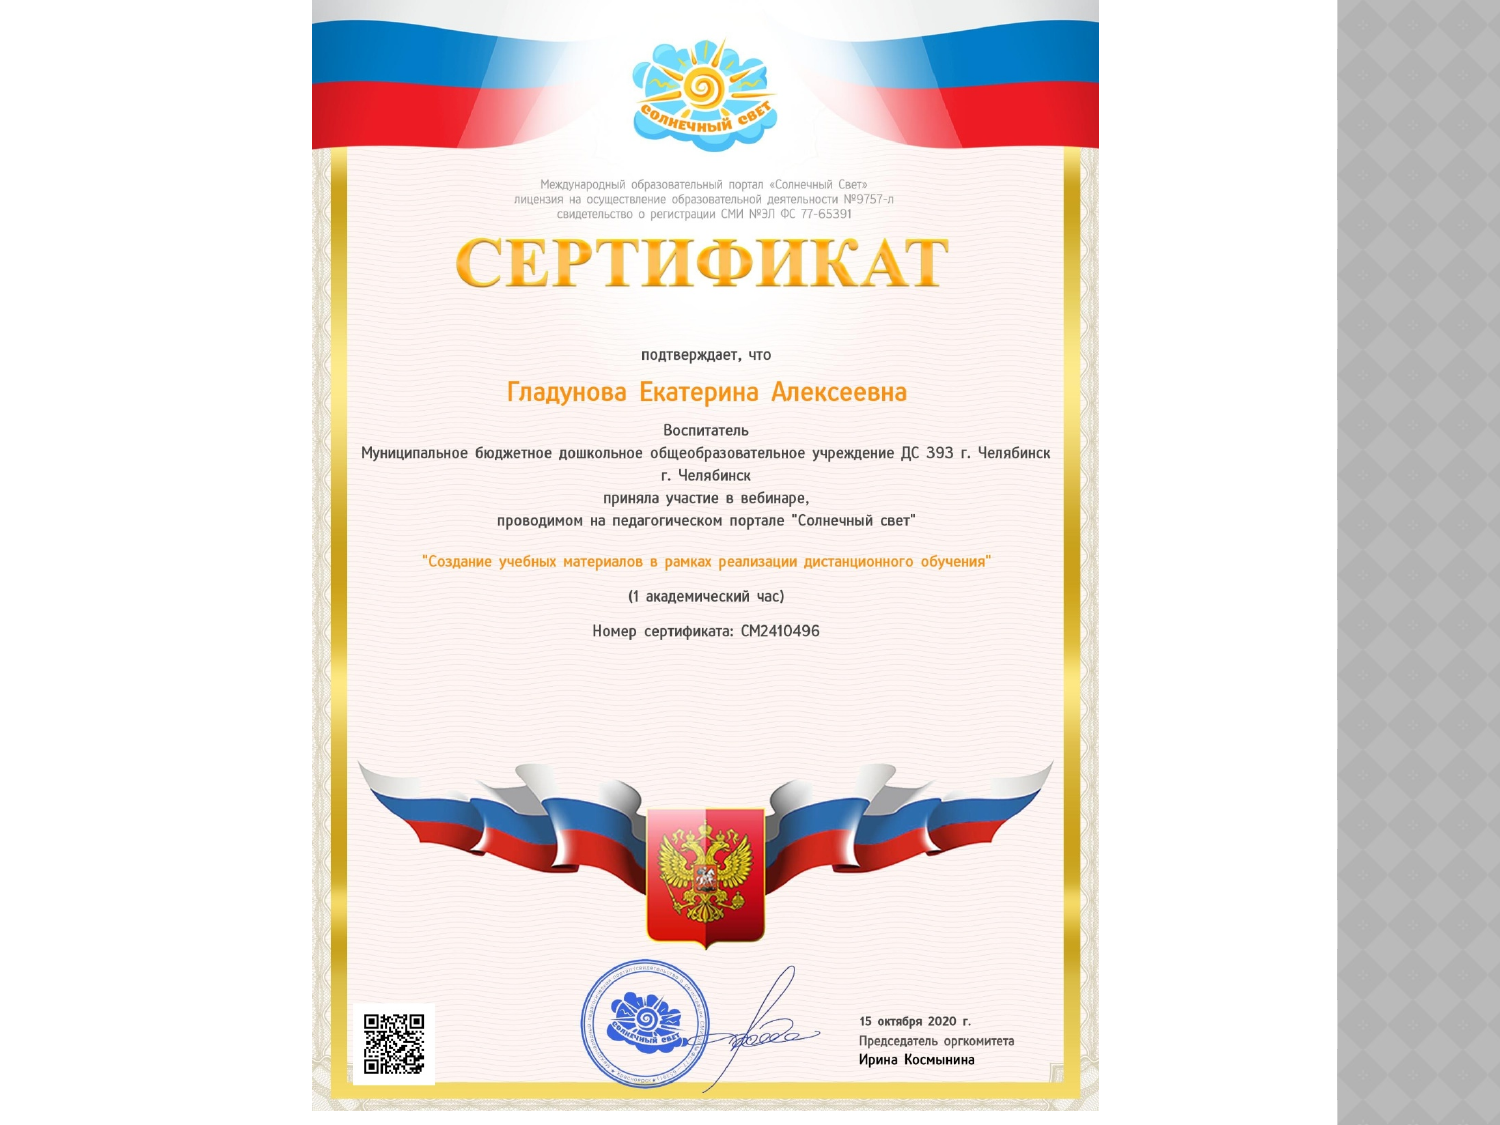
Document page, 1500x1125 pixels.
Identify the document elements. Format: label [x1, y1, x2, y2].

list [312, 0, 1099, 1111]
